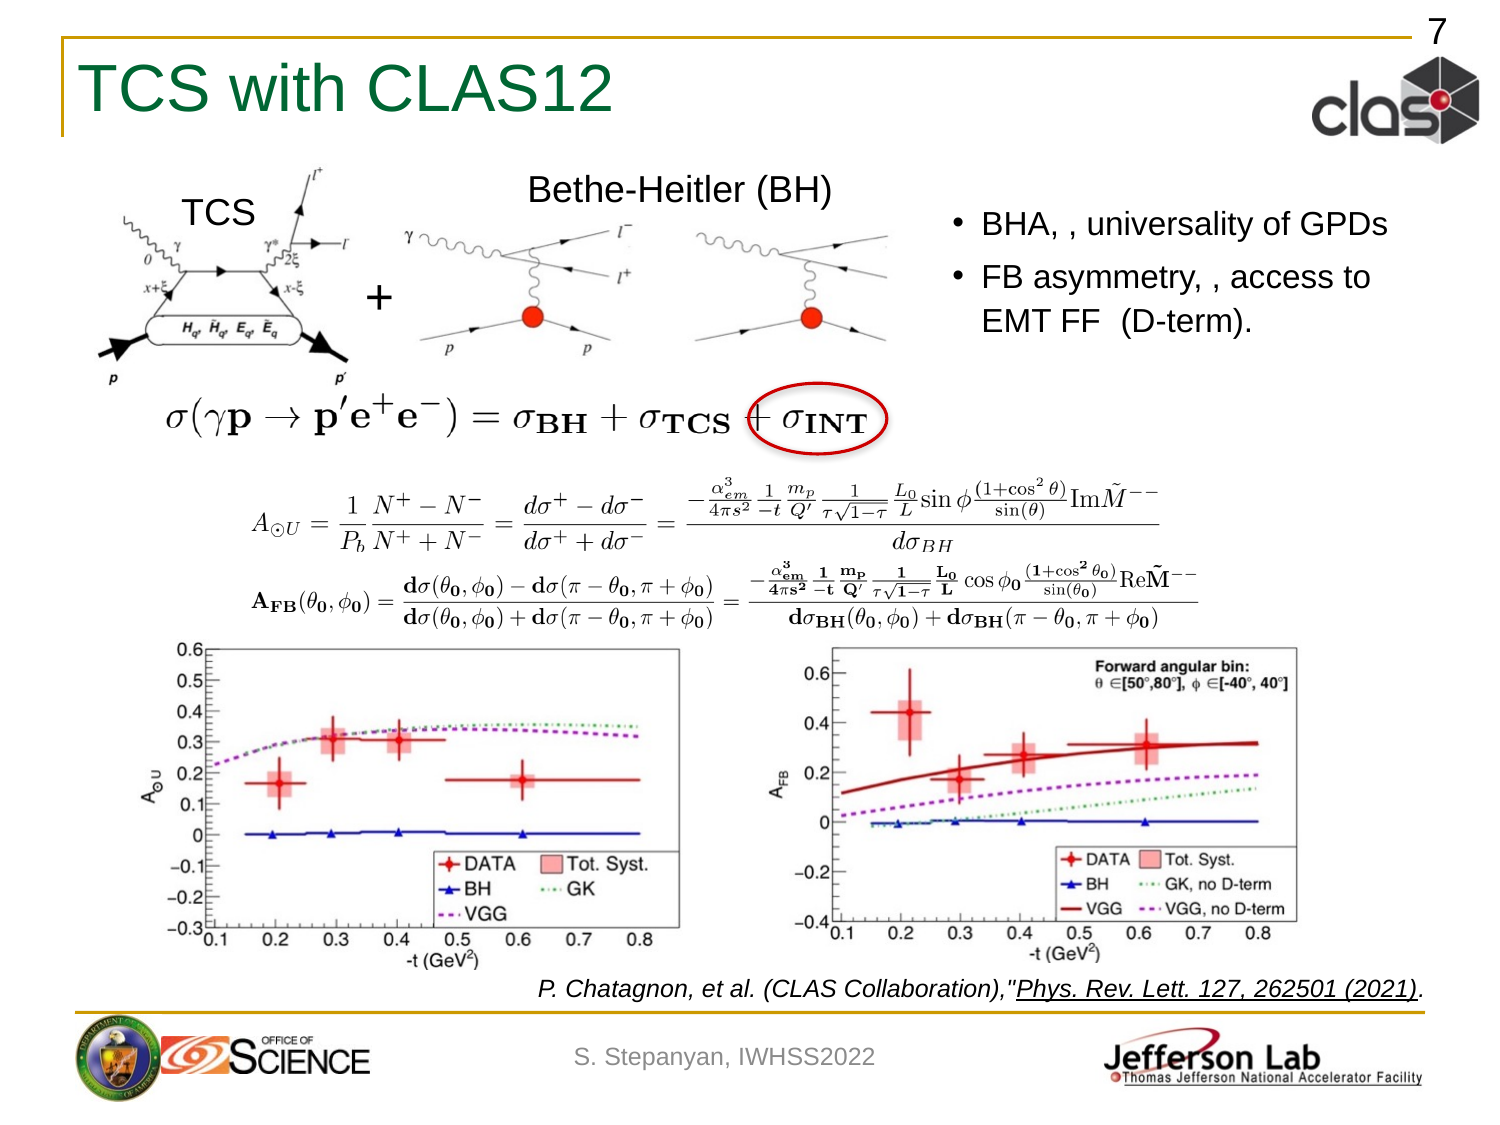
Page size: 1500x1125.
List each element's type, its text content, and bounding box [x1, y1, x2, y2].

title TCS with CLAS12 [62, 37, 1413, 155]
picture [166, 391, 867, 438]
text_box P. Chatagnon, et al. (CLAS Collaboration),"Phys. Rev. Lett. 127, 262501 (2021). [523, 965, 1448, 1011]
picture [94, 163, 363, 390]
picture [251, 560, 1199, 629]
picture [75, 1014, 372, 1102]
picture [136, 638, 708, 970]
text_box [772, 446, 864, 455]
picture [1413, 55, 1481, 146]
text_box [869, 394, 888, 444]
picture [251, 475, 1160, 552]
footer S. Stepanyan, IWHSS2022 [487, 1025, 963, 1085]
text_box + [368, 256, 394, 332]
picture [399, 214, 900, 365]
text_box [774, 382, 861, 390]
picture [1095, 1019, 1427, 1099]
text_box Bethe-Heitler (BH) [512, 157, 863, 213]
picture [765, 632, 1325, 963]
